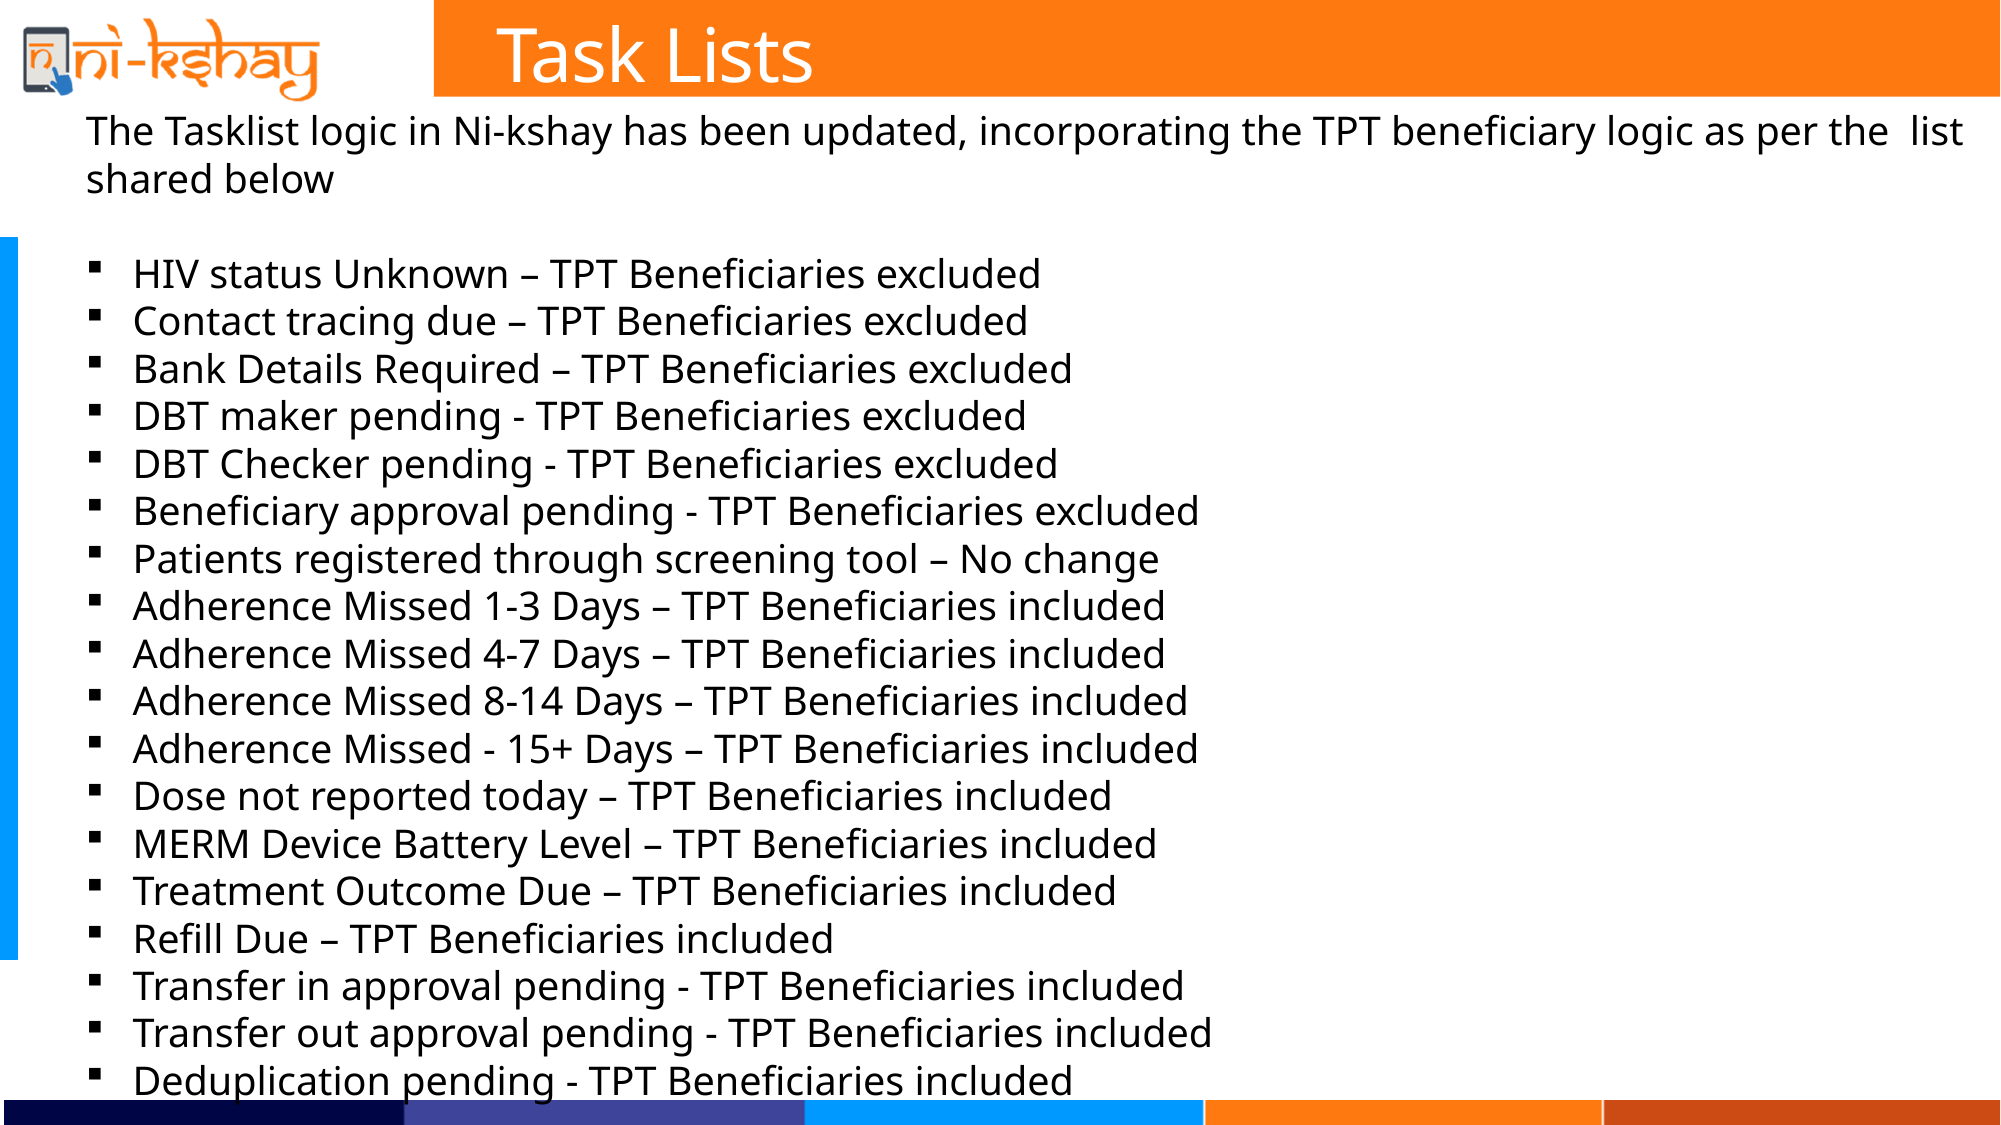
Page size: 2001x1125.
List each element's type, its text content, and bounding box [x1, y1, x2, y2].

picture [21, 3, 321, 118]
list The Tasklist logic in Ni-kshay has been updated, incorporating the TPT beneficiary logic as per the list shared below HIV status Unknown – TPT Beneficiaries excluded Contact tracing due – TPT Beneficiaries excluded Bank Details Required – TPT Beneficiaries excluded DBT maker pending - TPT Beneficiaries excluded DBT Checker pending - TPT Beneficiaries excluded Beneficiary approval pending - TPT Beneficiaries excluded Patients registered through screening tool – No change Adherence Missed 1-3 Days – TPT Beneficiaries included Adherence Missed 4-7 Days – TPT Beneficiaries included Adherence Missed 8-14 Days – TPT Beneficiaries included Adherence Missed - 15+ Days – TPT Beneficiaries included Dose not reported today – TPT Beneficiaries included MERM Device Battery Level – TPT Beneficiaries included Treatment Outcome Due – TPT Beneficiaries included Refill Due – TPT Beneficiaries included Transfer in approval pending - TPT Beneficiaries included Transfer out approval pending - TPT Beneficiaries included Deduplication pending - TPT Beneficiaries included [70, 98, 2000, 1111]
title Task Lists [481, 1, 2000, 98]
picture [4, 1100, 2001, 1125]
